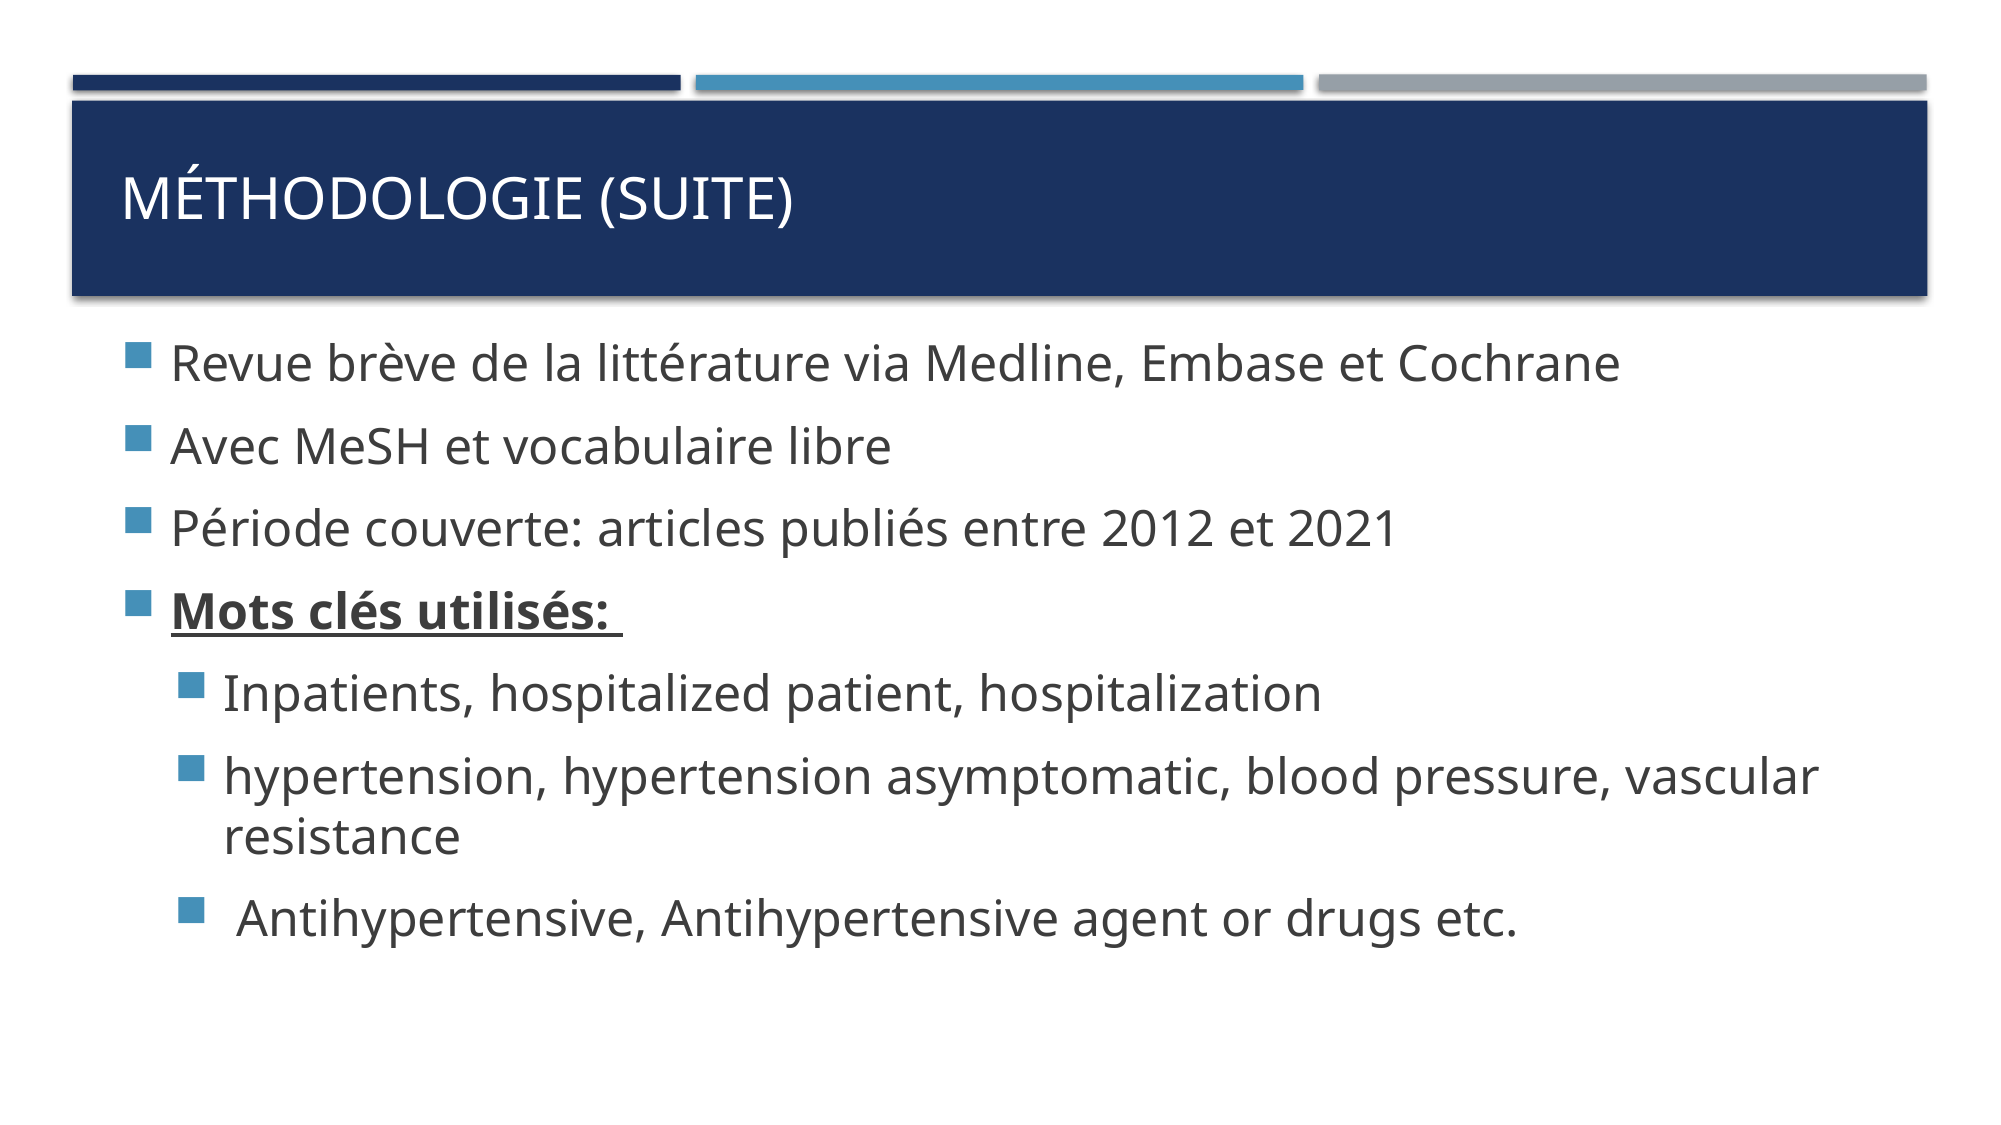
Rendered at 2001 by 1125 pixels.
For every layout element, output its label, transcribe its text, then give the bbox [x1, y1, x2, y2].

list Revue brève de la littérature via Medline, Embase et Cochrane Avec MeSH et vocabulaire libre Période couverte: articles publiés entre 2012 et 2021 Mots clés utilisés: Inpatients, hospitalized patient, hospitalization hypertension, hypertension asymptomatic, blood pressure, vascular resistance Antihypertensive, Antihypertensive agent or drugs etc. [105, 322, 1902, 1039]
title Méthodologie (suite) [105, 52, 1895, 240]
